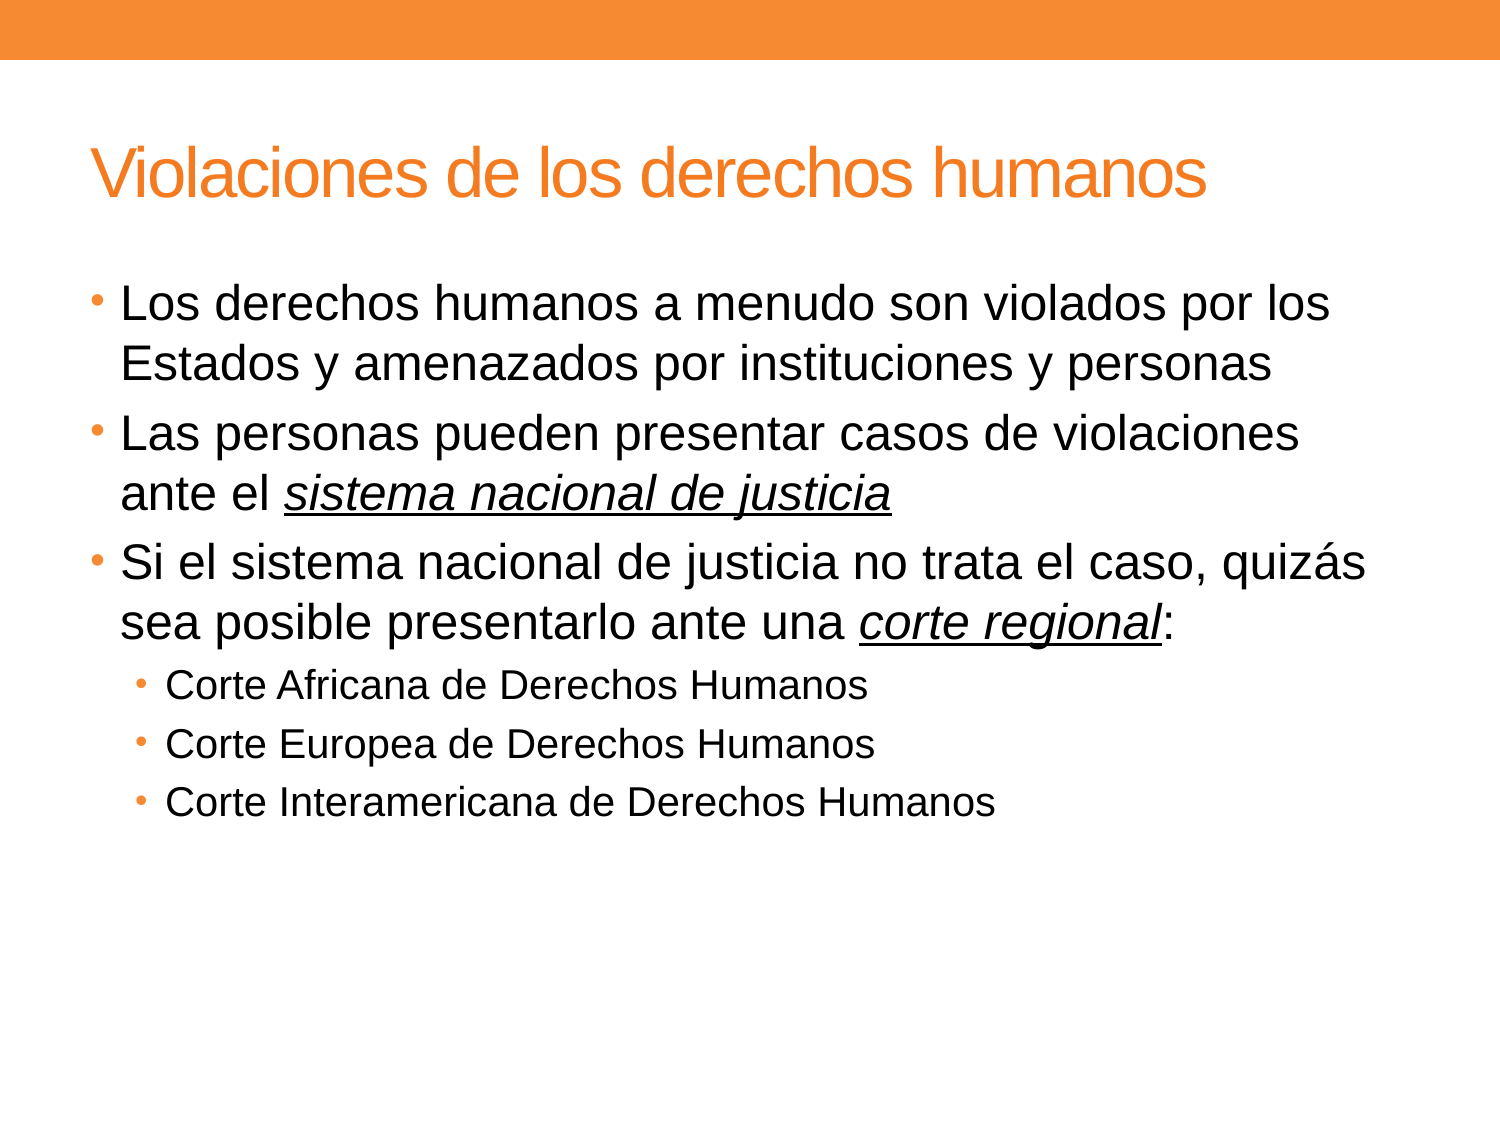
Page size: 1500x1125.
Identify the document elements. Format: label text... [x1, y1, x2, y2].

title Violaciones de los derechos humanos [75, 87, 1425, 250]
list Los derechos humanos a menudo son violados por los Estados y amenazados por instituciones y personas Las personas pueden presentar casos de violaciones ante el sistema nacional de justicia Si el sistema nacional de justicia no trata el caso, quizás sea posible presentarlo ante una corte regional: Corte Africana de Derechos Humanos Corte Europea de Derechos Humanos Corte Interamericana de Derechos Humanos [75, 262, 1425, 1063]
